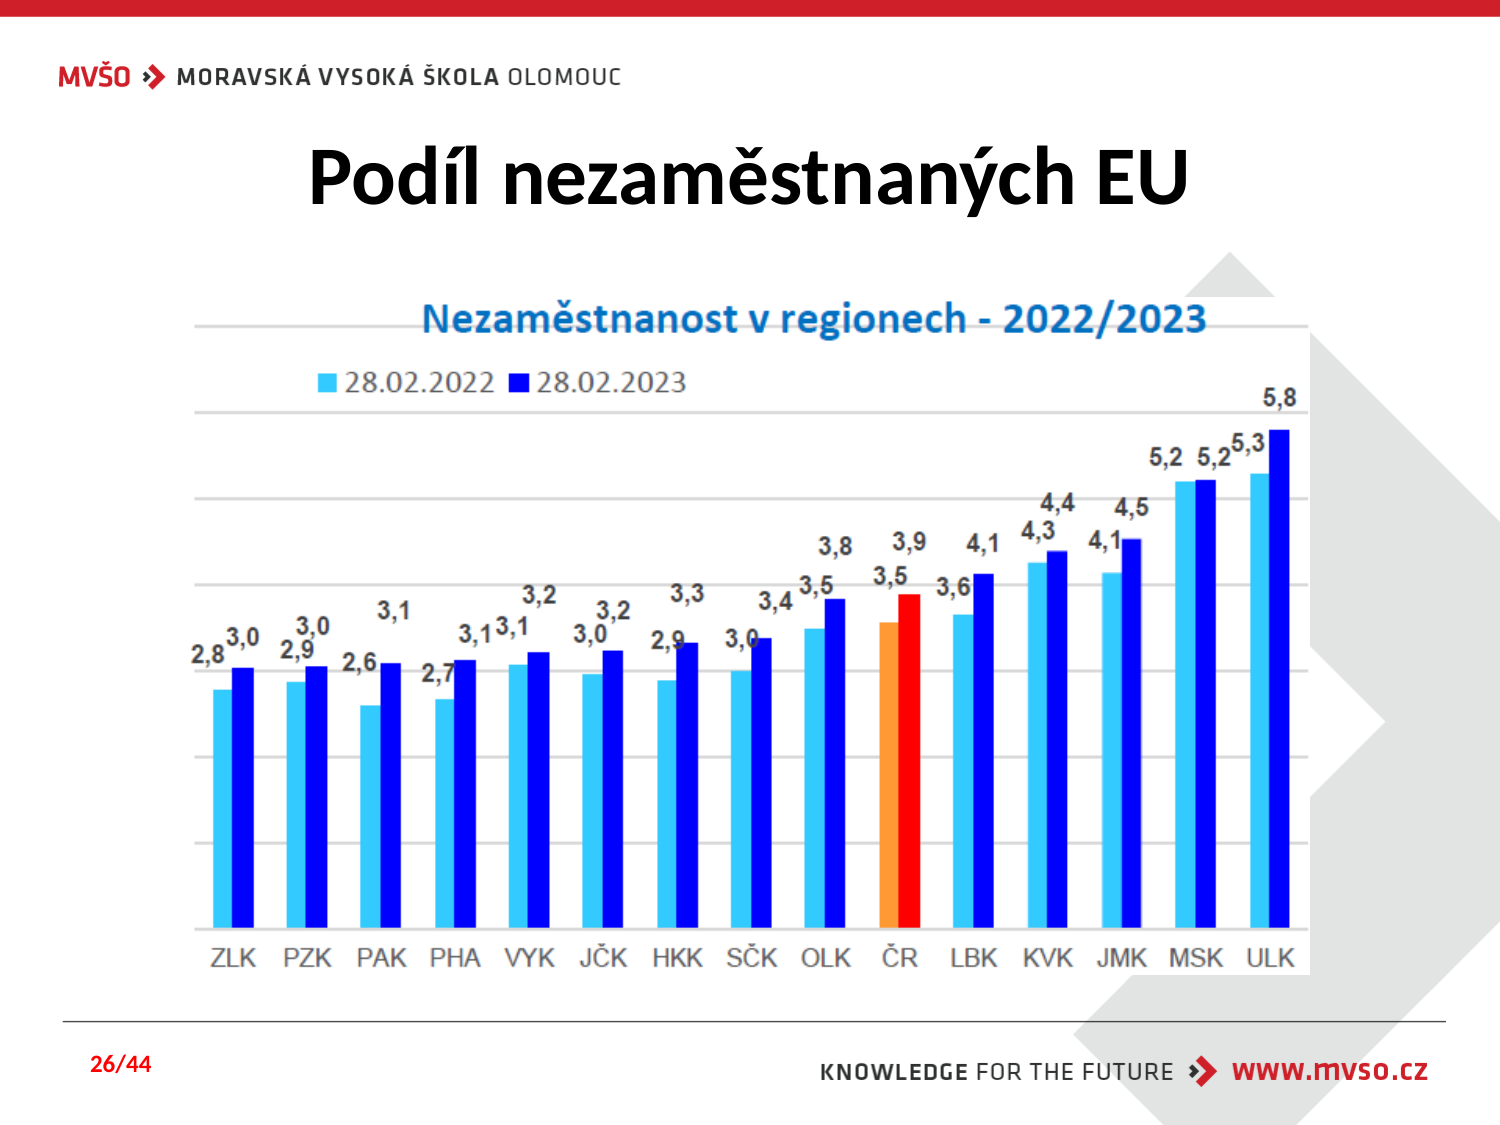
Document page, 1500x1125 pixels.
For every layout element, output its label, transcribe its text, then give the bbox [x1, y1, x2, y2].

text_box 26/44 [74, 1040, 213, 1085]
title Podíl nezaměstnaných EU [75, 77, 1425, 266]
picture [0, 0, 1500, 1125]
